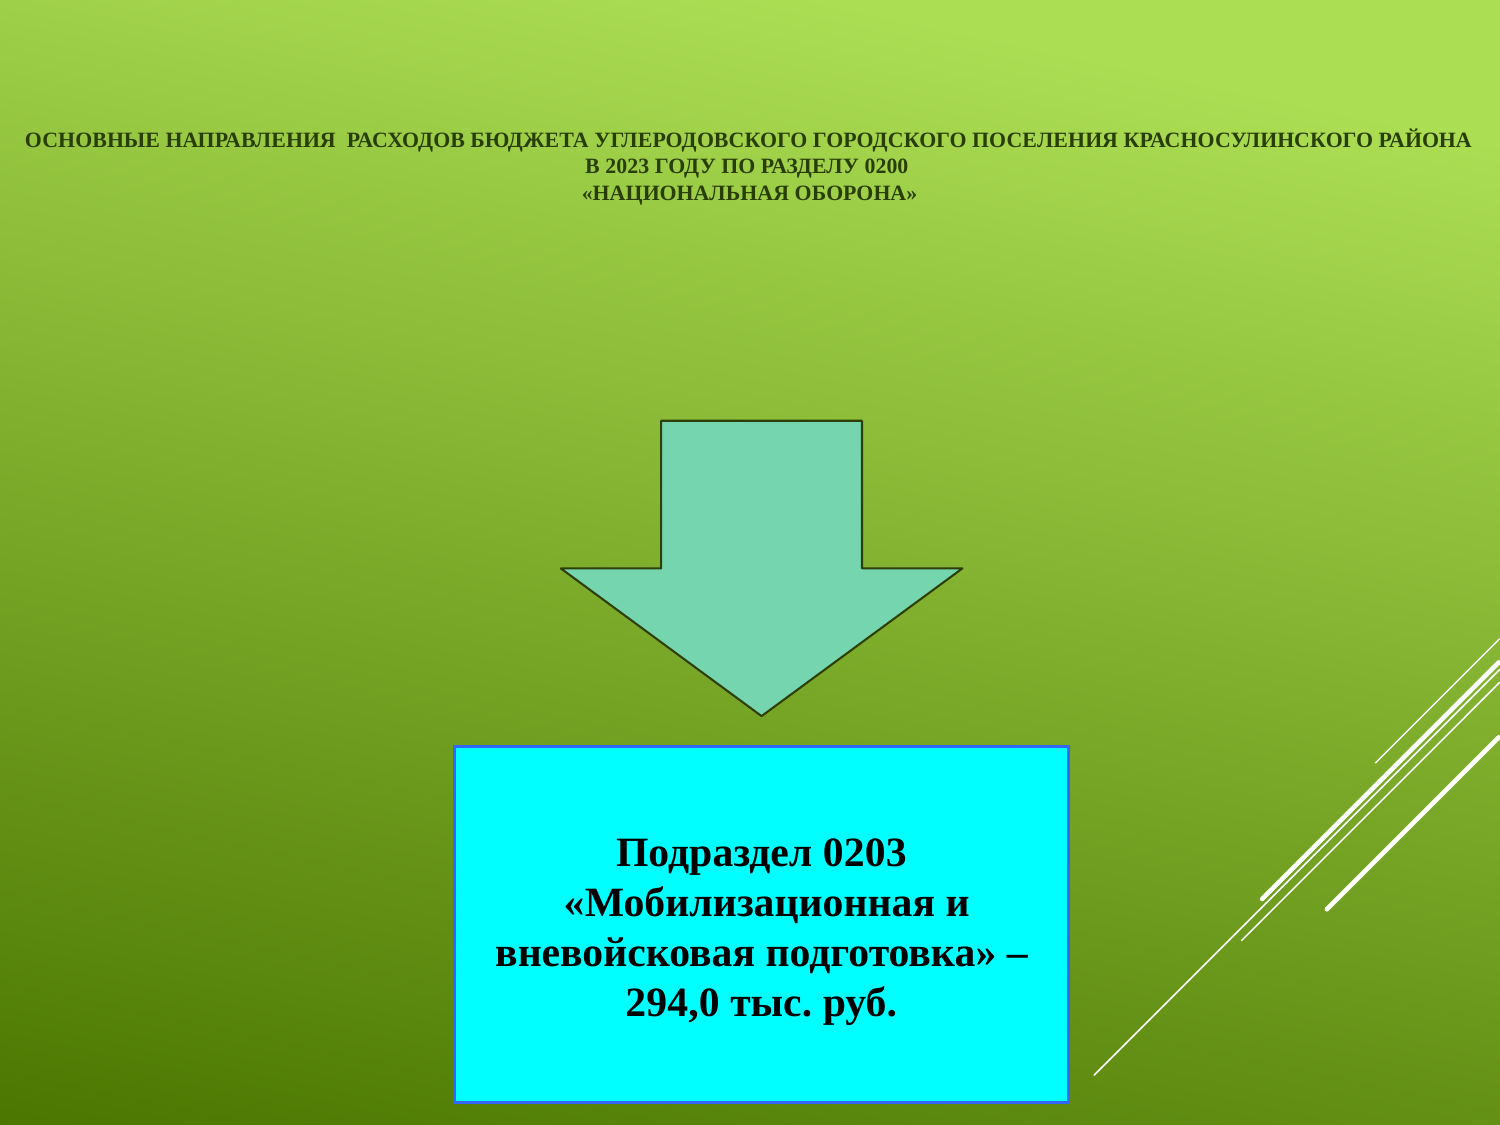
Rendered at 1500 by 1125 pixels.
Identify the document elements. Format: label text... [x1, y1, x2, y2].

text_box Подраздел 0203 «Мобилизационная и вневойсковая подготовка» – 294,0 тыс. руб. [454, 746, 1069, 1103]
text_box [559, 419, 964, 717]
title Основные направления расходов бюджета УГЛЕРОДОВСКОГО ГОРОДСКОГО ПОСЕЛЕНИЯ КРАСНОСУЛИНСКОГО РАЙОНА в 2023 году по разделу 0200 «НАЦИОНАЛЬНАЯ ОБОРОНА» [0, 1, 1500, 212]
